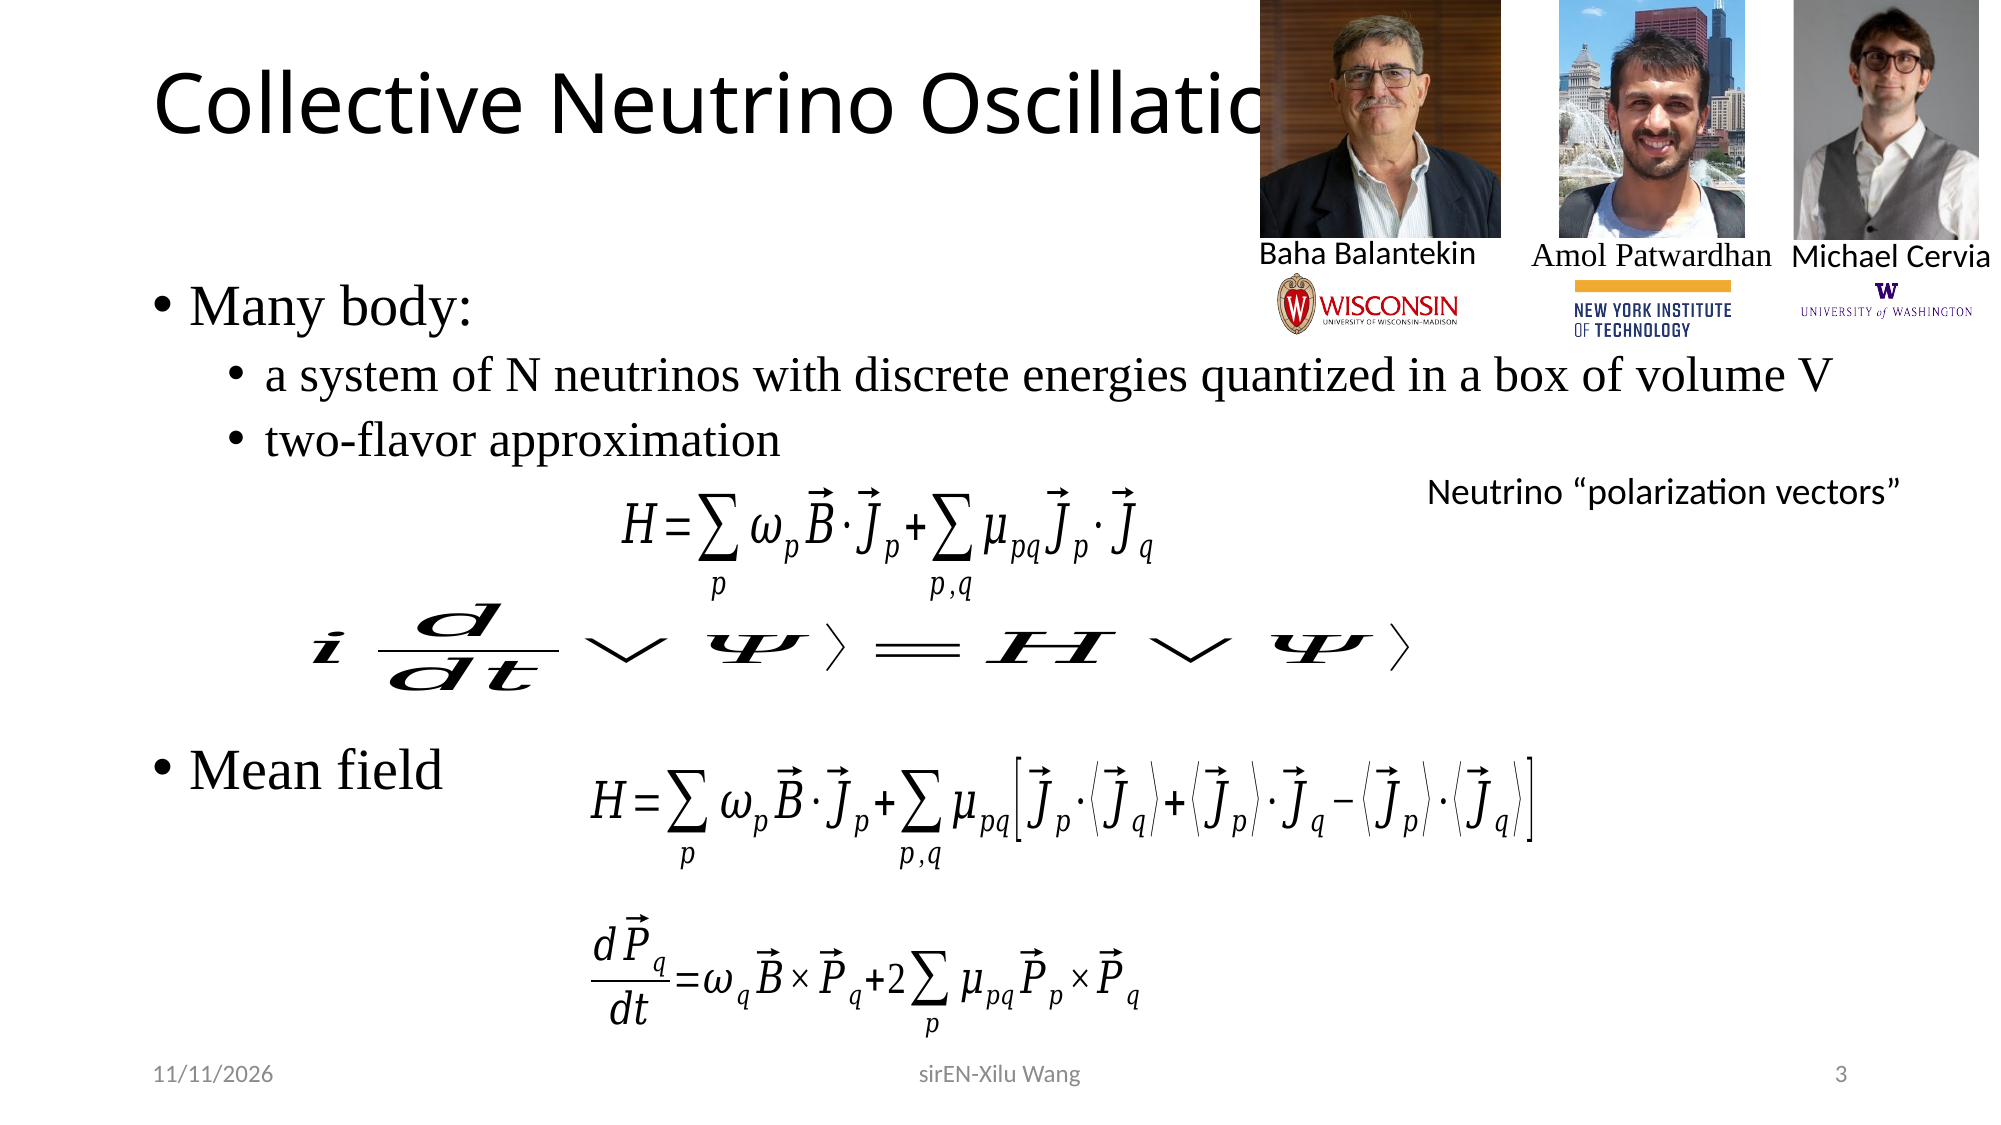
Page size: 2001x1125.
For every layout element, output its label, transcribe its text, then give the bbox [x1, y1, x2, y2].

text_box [1516, 0, 1812, 337]
slide_number 3 [1412, 1042, 1863, 1103]
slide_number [137, 1042, 588, 1103]
footer sirEN-Xilu Wang [662, 1042, 1338, 1103]
title Collective Neutrino Oscillation [137, 0, 1244, 216]
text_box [1776, 0, 2000, 319]
list Many body: a system of N neutrinos with discrete energies quantized in a box of volume V two-flavor approximation Mean field [137, 267, 1863, 1066]
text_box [1244, 0, 1516, 335]
